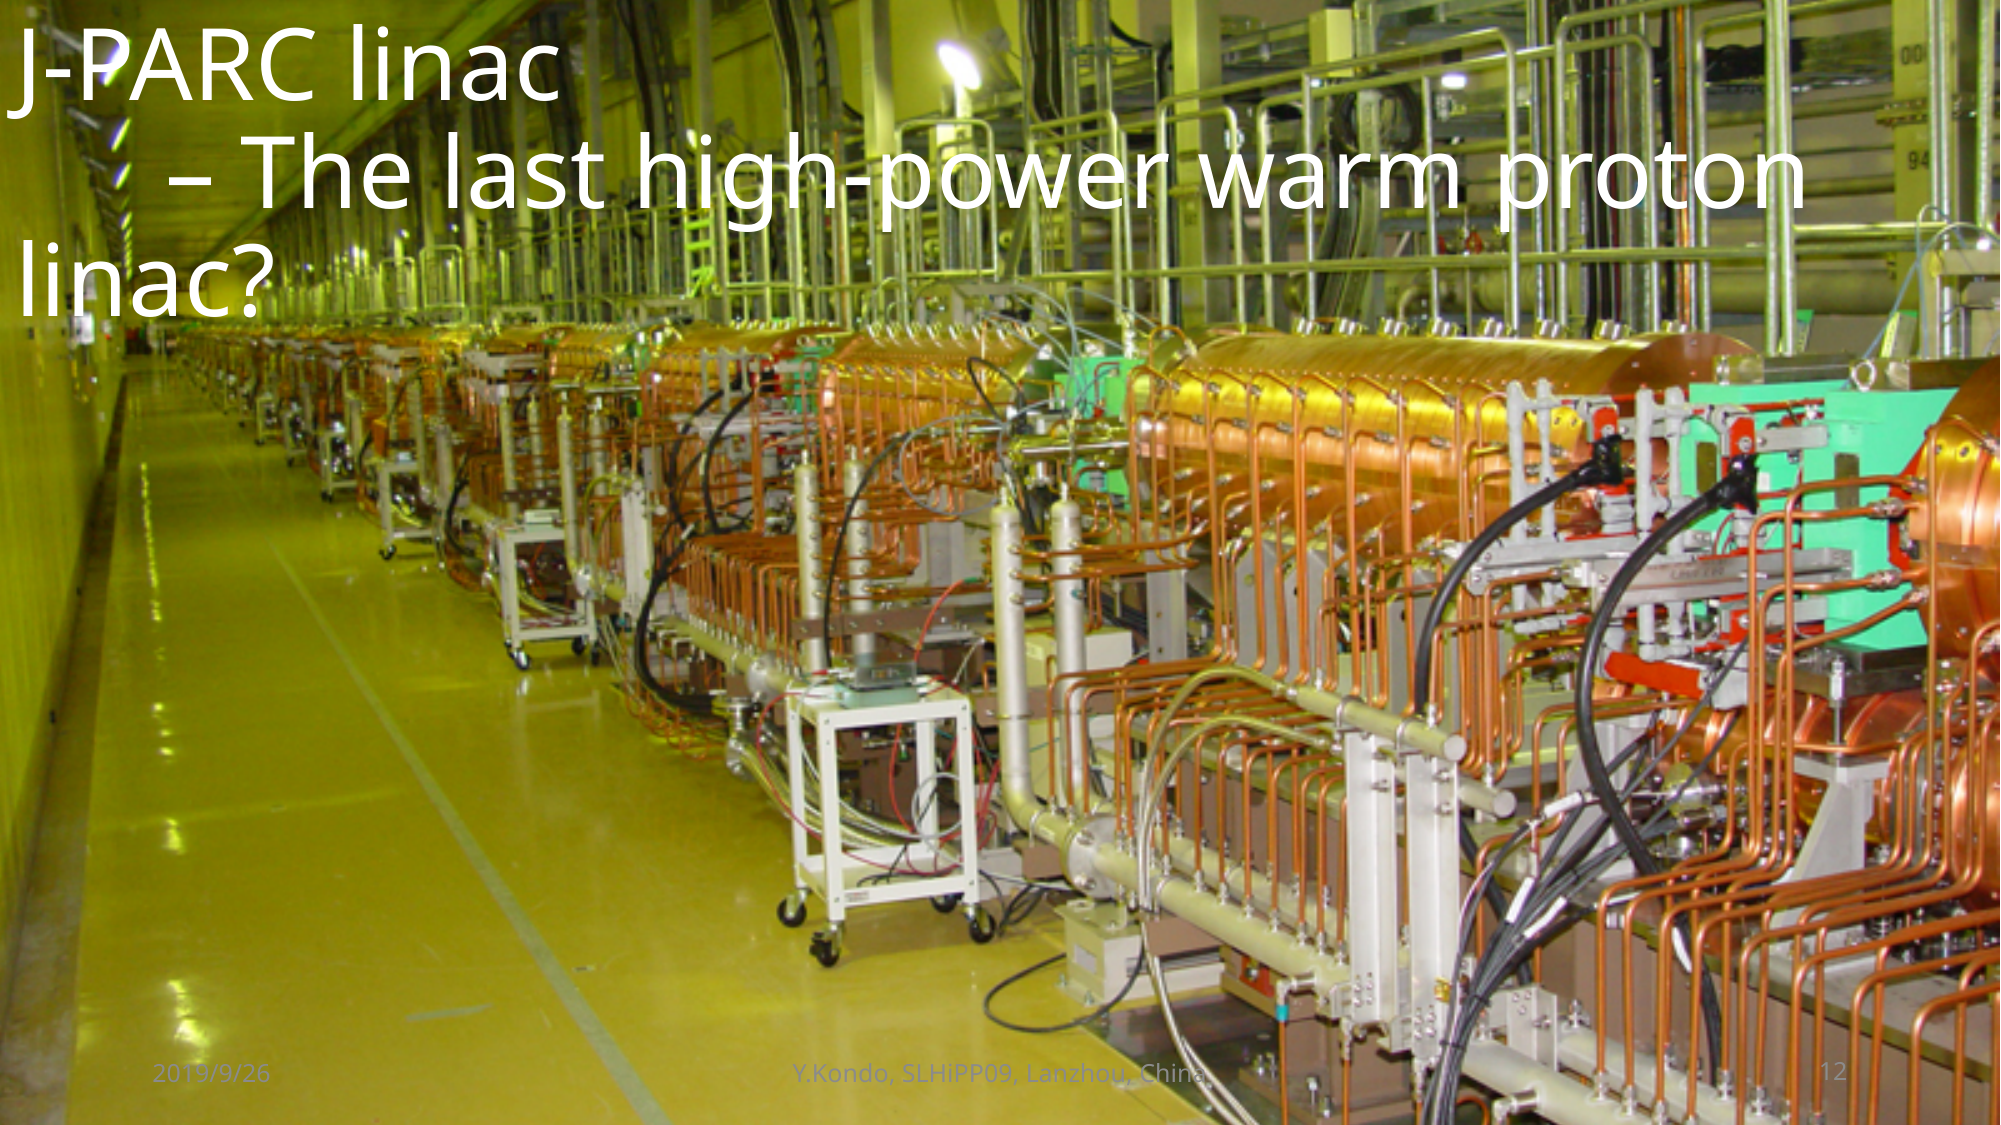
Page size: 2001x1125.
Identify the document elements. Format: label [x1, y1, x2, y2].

list [0, 0, 2000, 1125]
